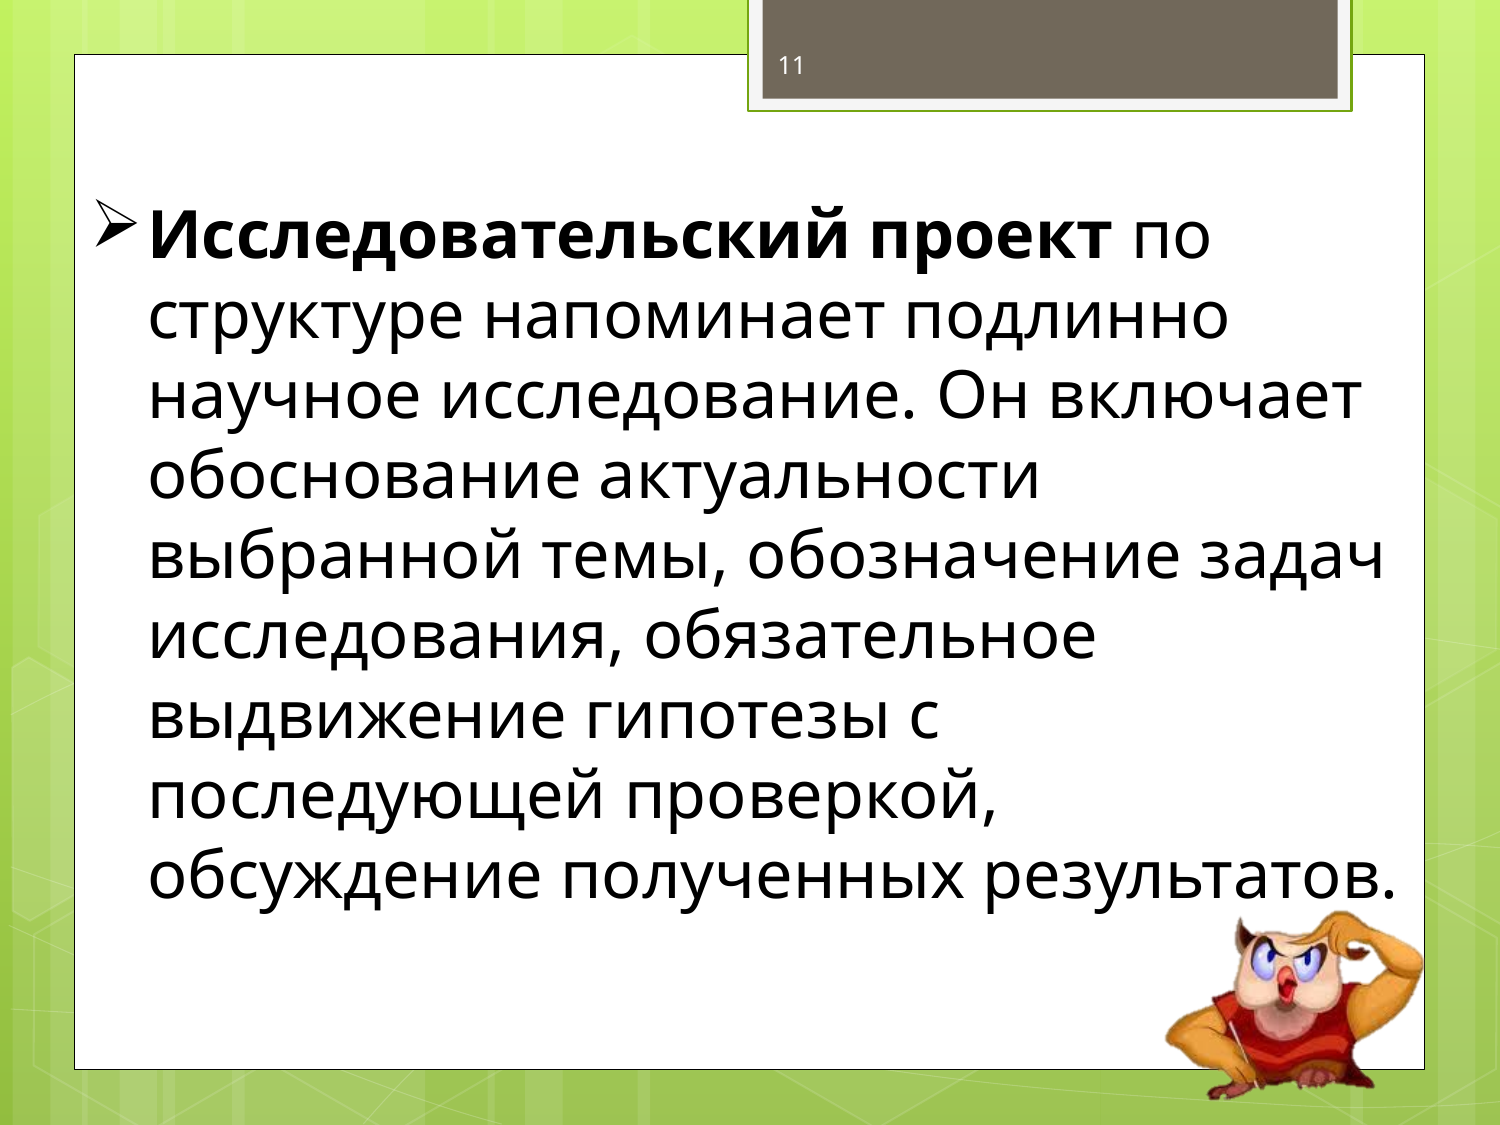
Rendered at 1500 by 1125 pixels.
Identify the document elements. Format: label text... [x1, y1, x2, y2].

picture [1163, 891, 1448, 1125]
text_box Исследовательский проект по структуре напоминает подлинно научное исследование. Он включает обоснование актуальности выбранной темы, обозначение задач исследования, обязательное выдвижение гипотезы с последующей проверкой, обсуждение полученных результатов. [76, 184, 1426, 927]
slide_number 11 [762, 36, 982, 97]
